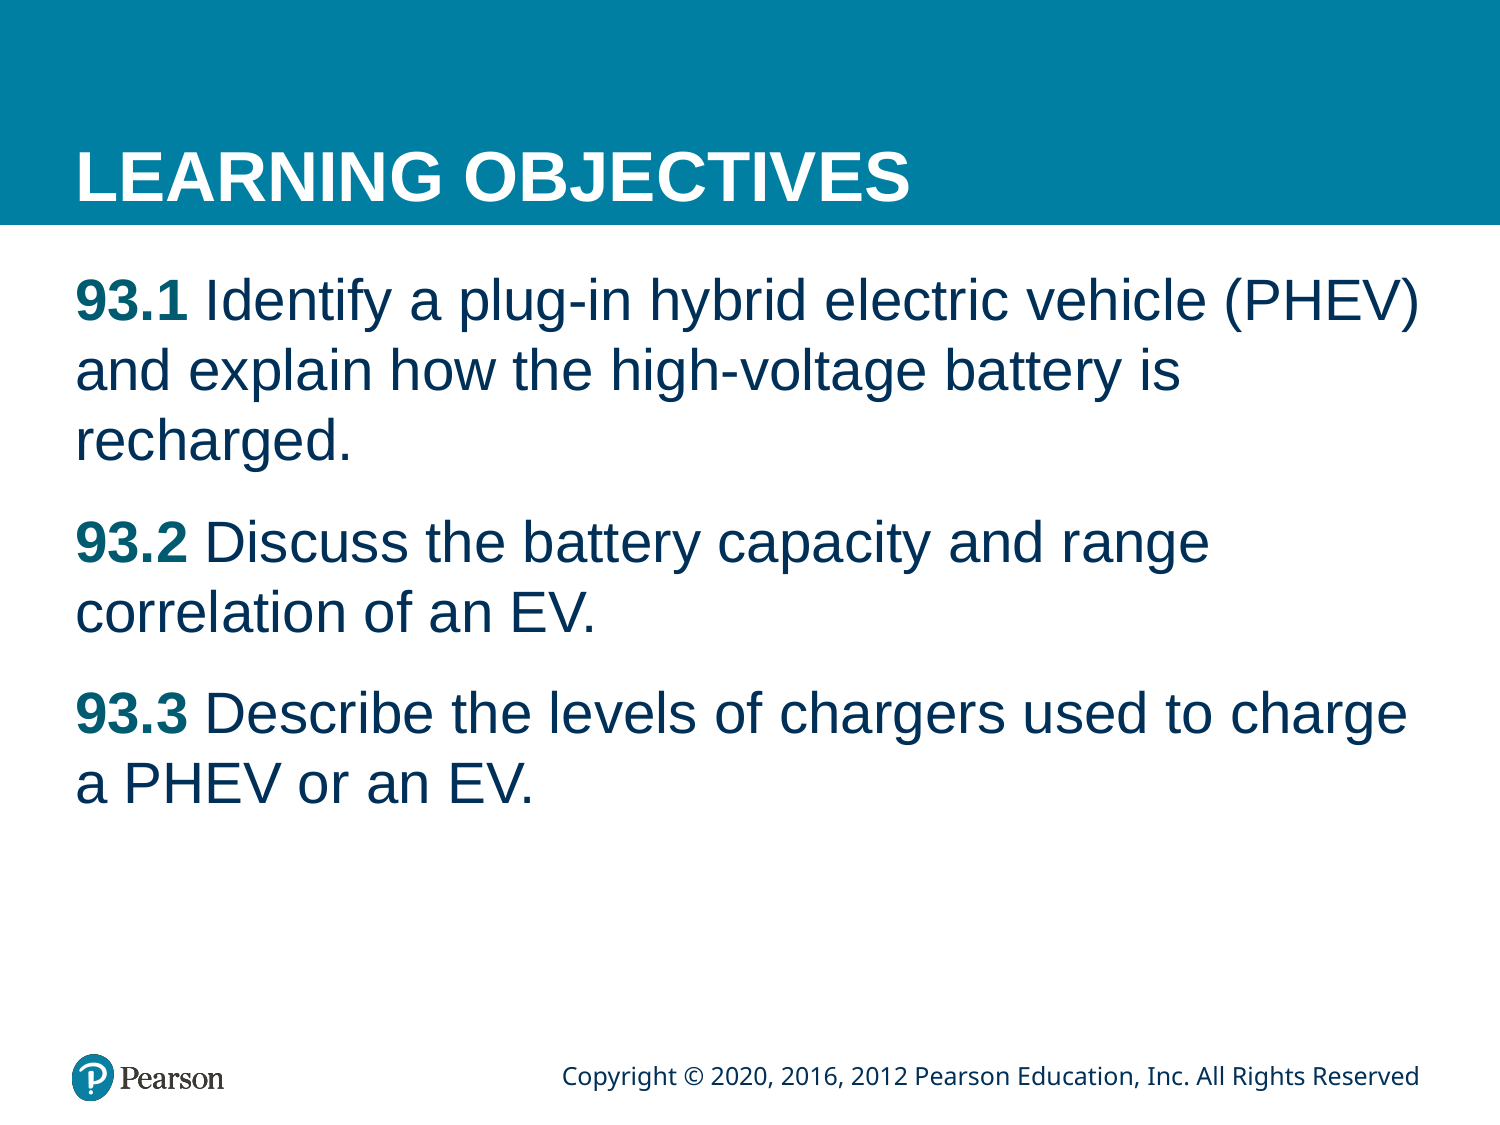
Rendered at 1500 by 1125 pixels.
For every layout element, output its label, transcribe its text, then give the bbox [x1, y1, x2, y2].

picture [80, 1063, 106, 1088]
picture [98, 1054, 224, 1101]
picture [72, 1088, 83, 1101]
picture [72, 1054, 87, 1070]
list 93.1 Identify a plug-in hybrid electric vehicle (PHEV) and explain how the high-voltage battery is recharged. 93.2 Discuss the battery capacity and range correlation of an EV. 93.3 Describe the levels of chargers used to charge a PHEV or an EV. [75, 262, 1425, 1005]
title LEARNING OBJECTIVES [75, 35, 1425, 216]
